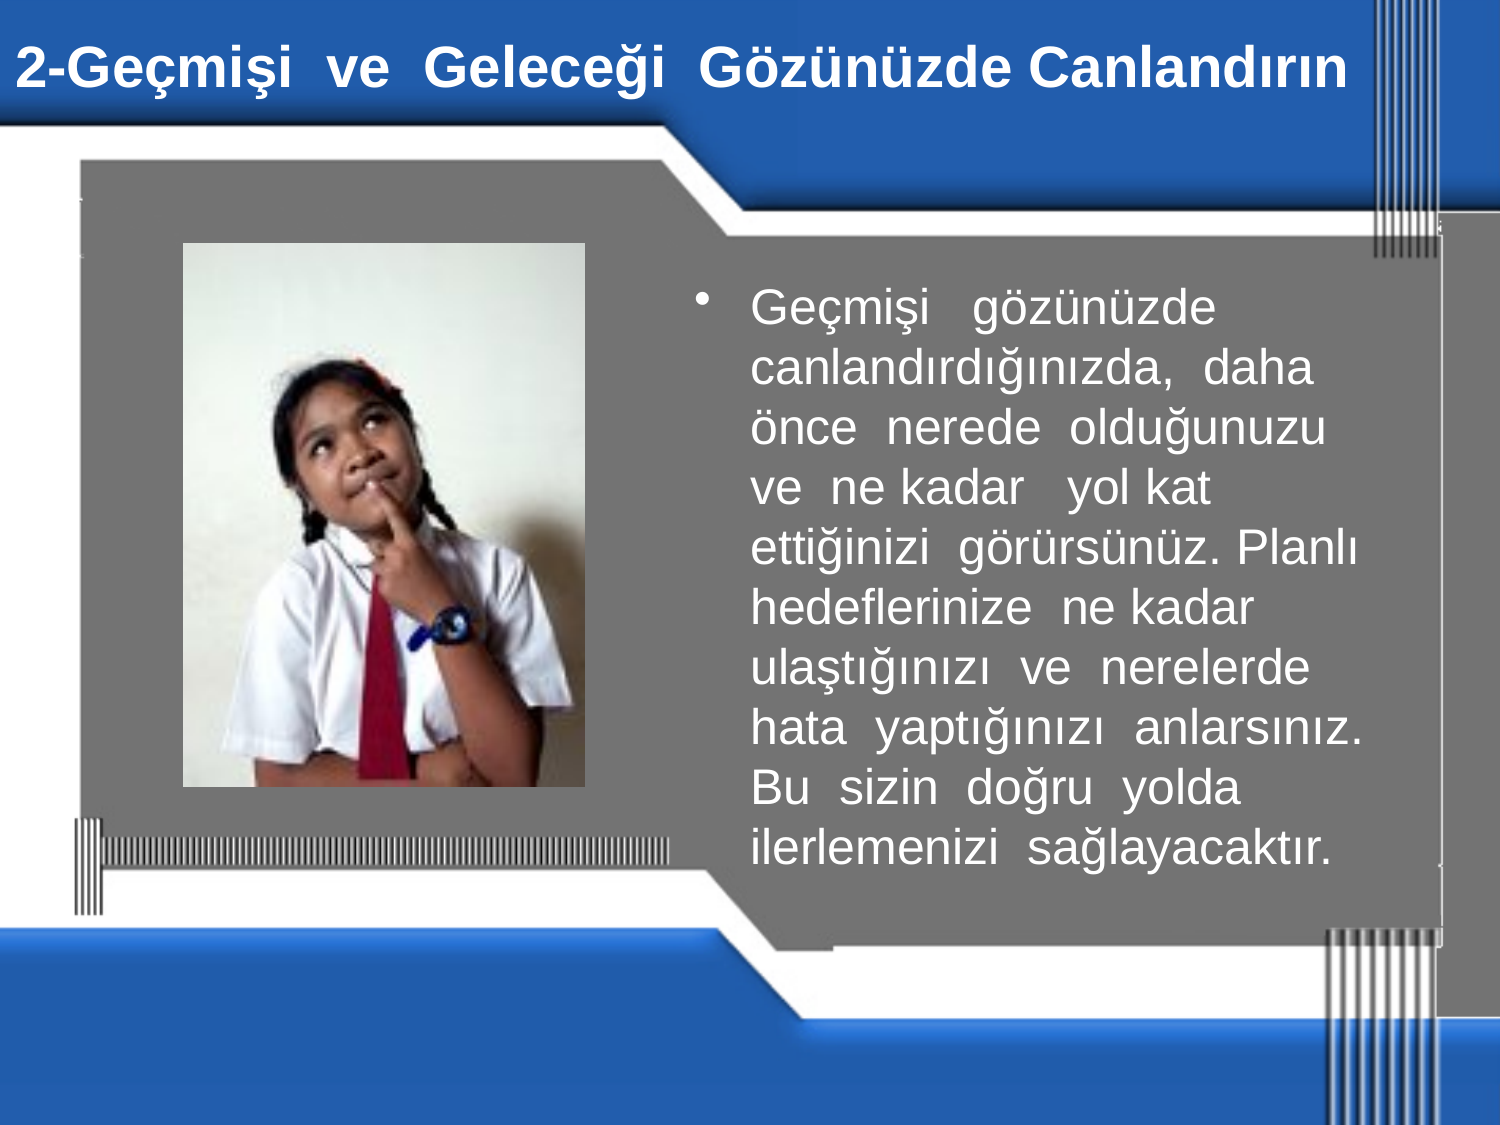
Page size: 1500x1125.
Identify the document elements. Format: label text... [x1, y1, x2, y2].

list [182, 243, 585, 787]
title 2-Geçmişi ve Geleceği Gözünüzde Canlandırın [0, 0, 1500, 148]
list Geçmişi gözünüzde canlandırdığınızda, daha önce nerede olduğunuzu ve ne kadar yol kat ettiğinizi görürsünüz. Planlı hedeflerinize ne kadar ulaştığınızı ve nerelerde hata yaptığınızı anlarsınız. Bu sizin doğru yolda ilerlemenizi sağlayacaktır. [679, 267, 1412, 882]
picture [0, 148, 1500, 1125]
